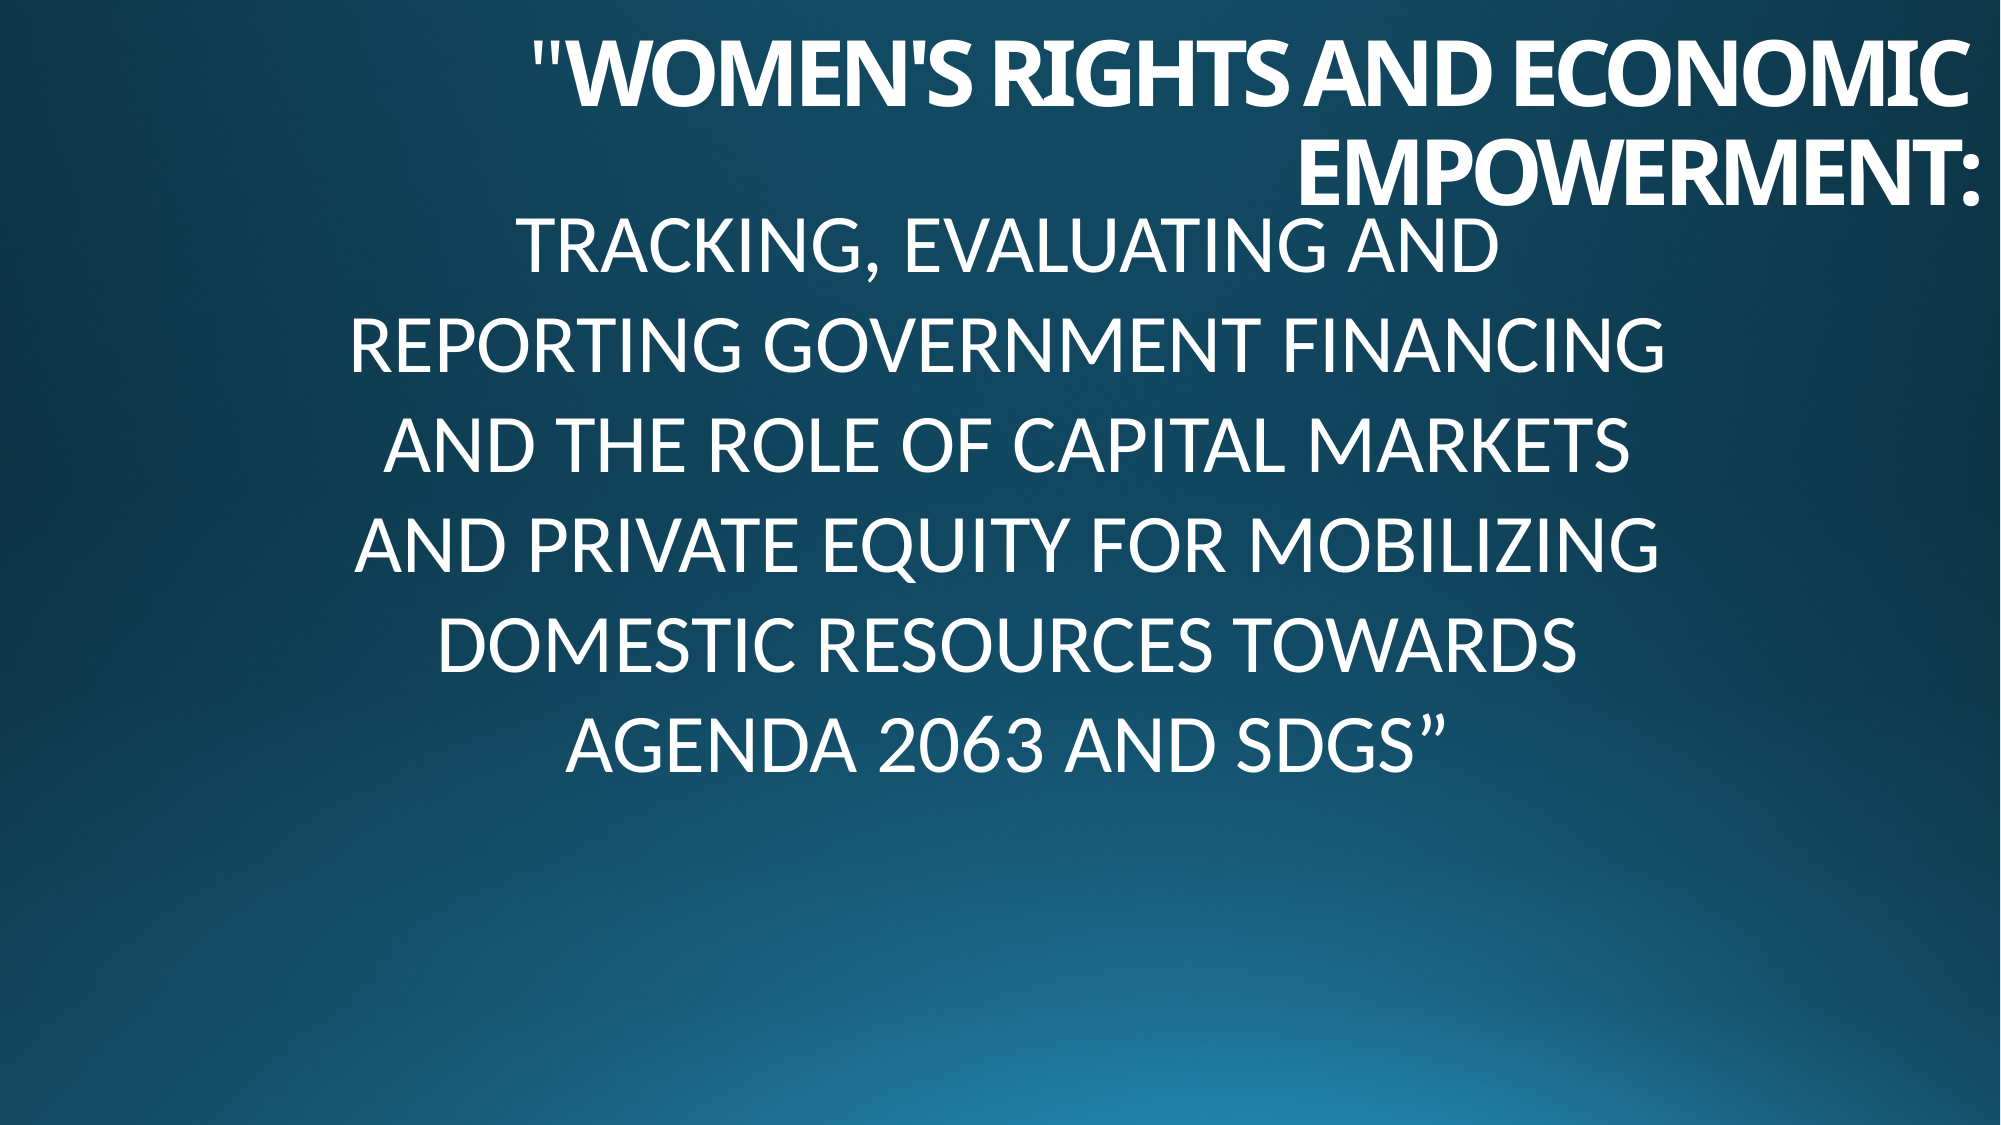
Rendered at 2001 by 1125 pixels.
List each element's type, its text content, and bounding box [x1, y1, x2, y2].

picture [0, 0, 2001, 1125]
title "WOMEN'S RIGHTS AND ECONOMIC EMPOWERMENT: [0, 20, 2000, 1125]
text_box TRACKING, EVALUATING AND REPORTING GOVERNMENT FINANCING AND THE ROLE OF CAPITAL MARKETS AND PRIVATE EQUITY FOR MOBILIZING DOMESTIC RESOURCES TOWARDS AGENDA 2063 AND SDGS” [328, 181, 1688, 797]
